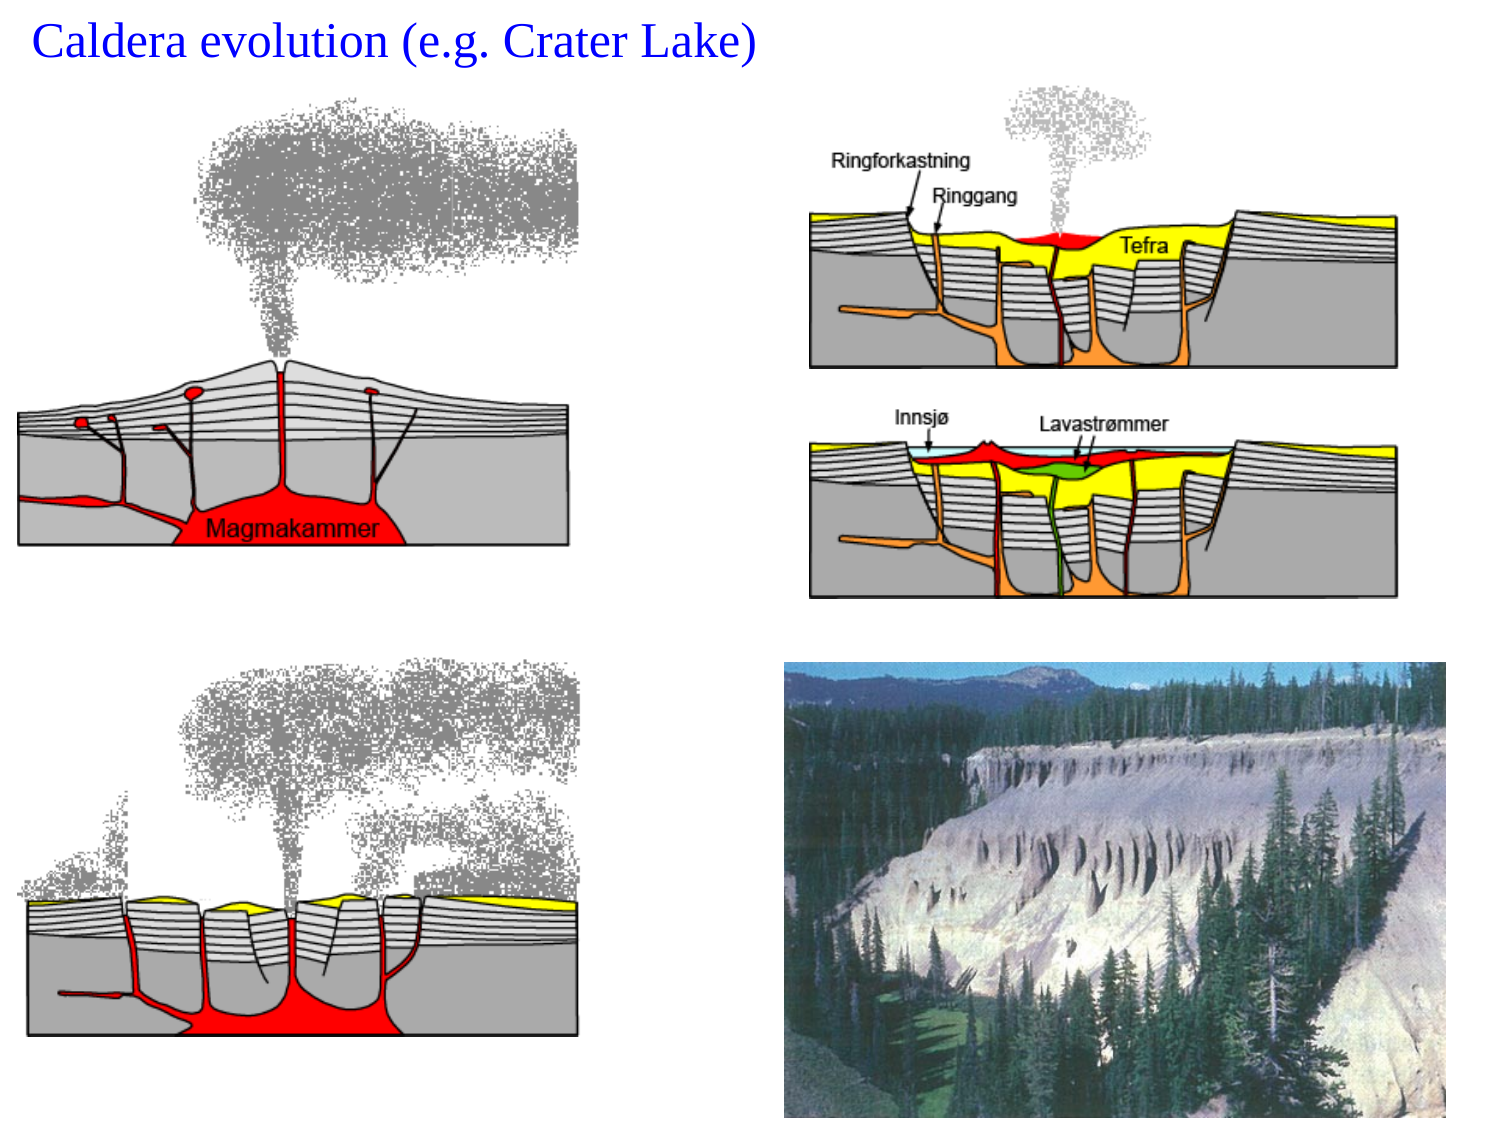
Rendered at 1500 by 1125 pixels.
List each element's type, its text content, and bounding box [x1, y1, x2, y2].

picture [783, 662, 1446, 1119]
text_box Caldera evolution (e.g. Crater Lake) [16, 0, 773, 75]
picture [808, 66, 1400, 369]
picture [808, 408, 1400, 600]
picture [17, 89, 721, 575]
picture [17, 632, 664, 1037]
